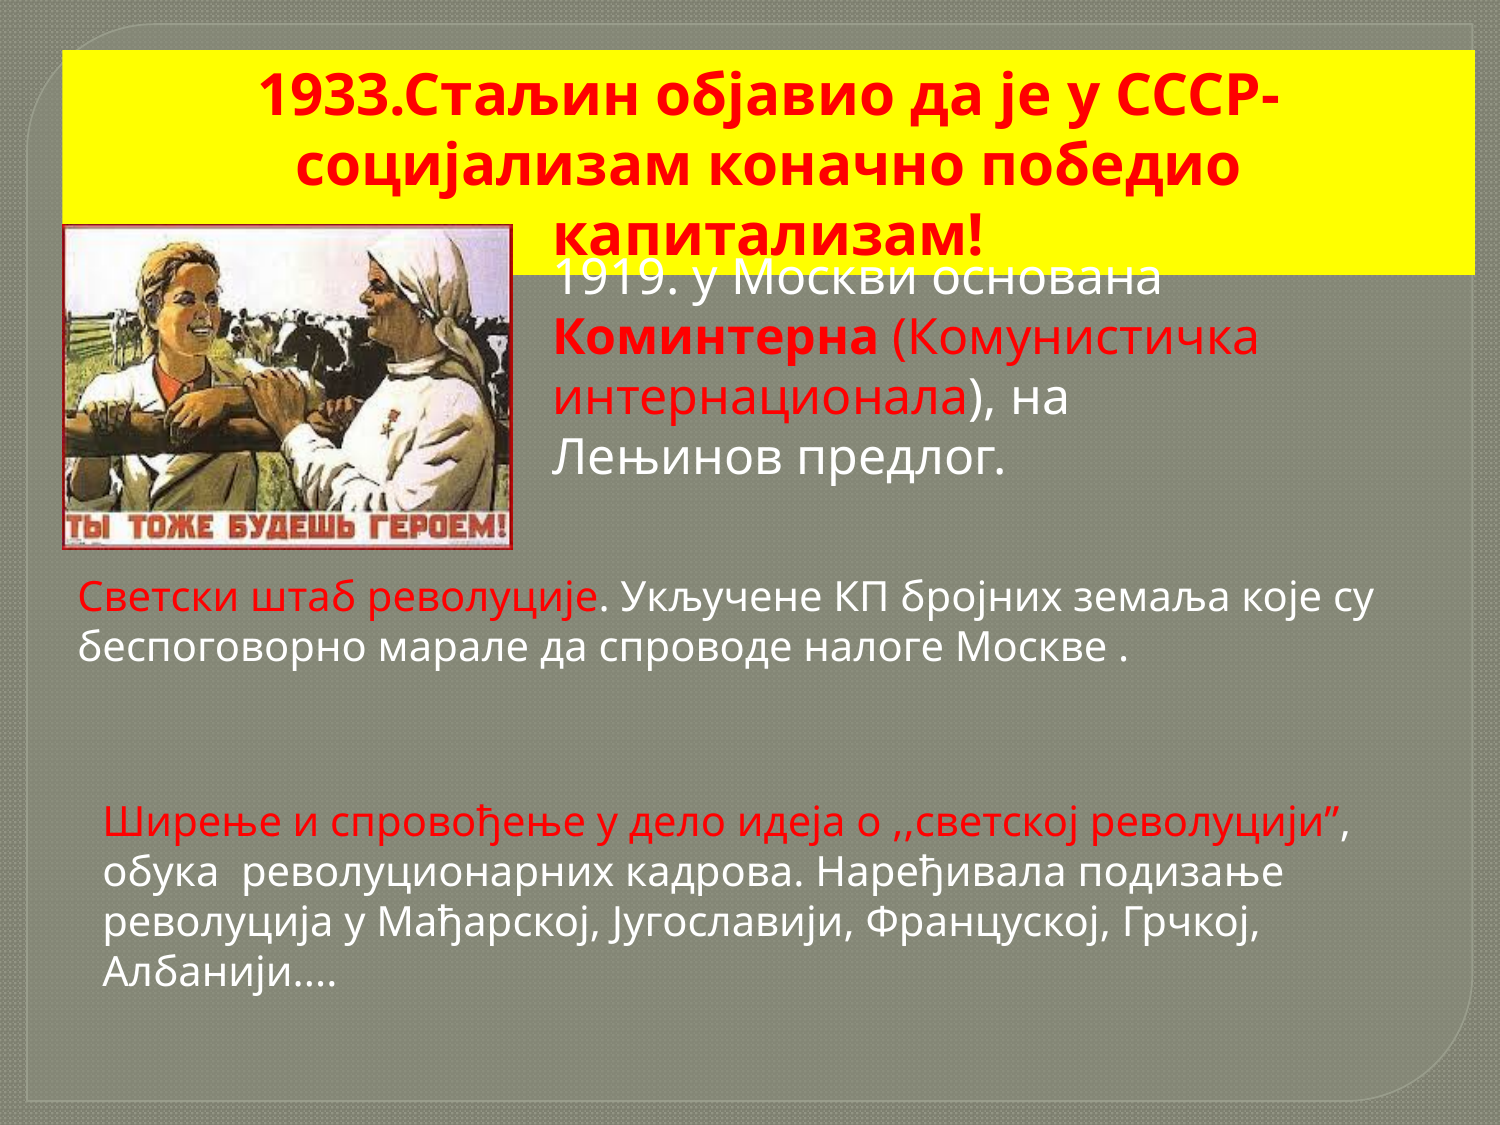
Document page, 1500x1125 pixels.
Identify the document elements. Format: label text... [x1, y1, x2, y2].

text_box Светски штаб револуције. Укључене КП бројних земаља које су беспоговорно марале да спроводе налоге Москве . [62, 562, 1450, 678]
text_box Ширење и спровођење у дело идеја о ,,светској револуцији”, обука револуционарних кадрова. Наређивала подизање револуција у Мађарској, Југославији, Француској, Грчкој, Албанији.... [87, 787, 1413, 1003]
text_box 1933.Стаљин објавио да је у СССР-социјализам коначно победио капитализам! [62, 50, 1475, 275]
picture [62, 224, 513, 551]
text_box 1919. у Москви основана Коминтерна (Комунистичка интернационала), на Лењинов предлог. [537, 237, 1313, 493]
